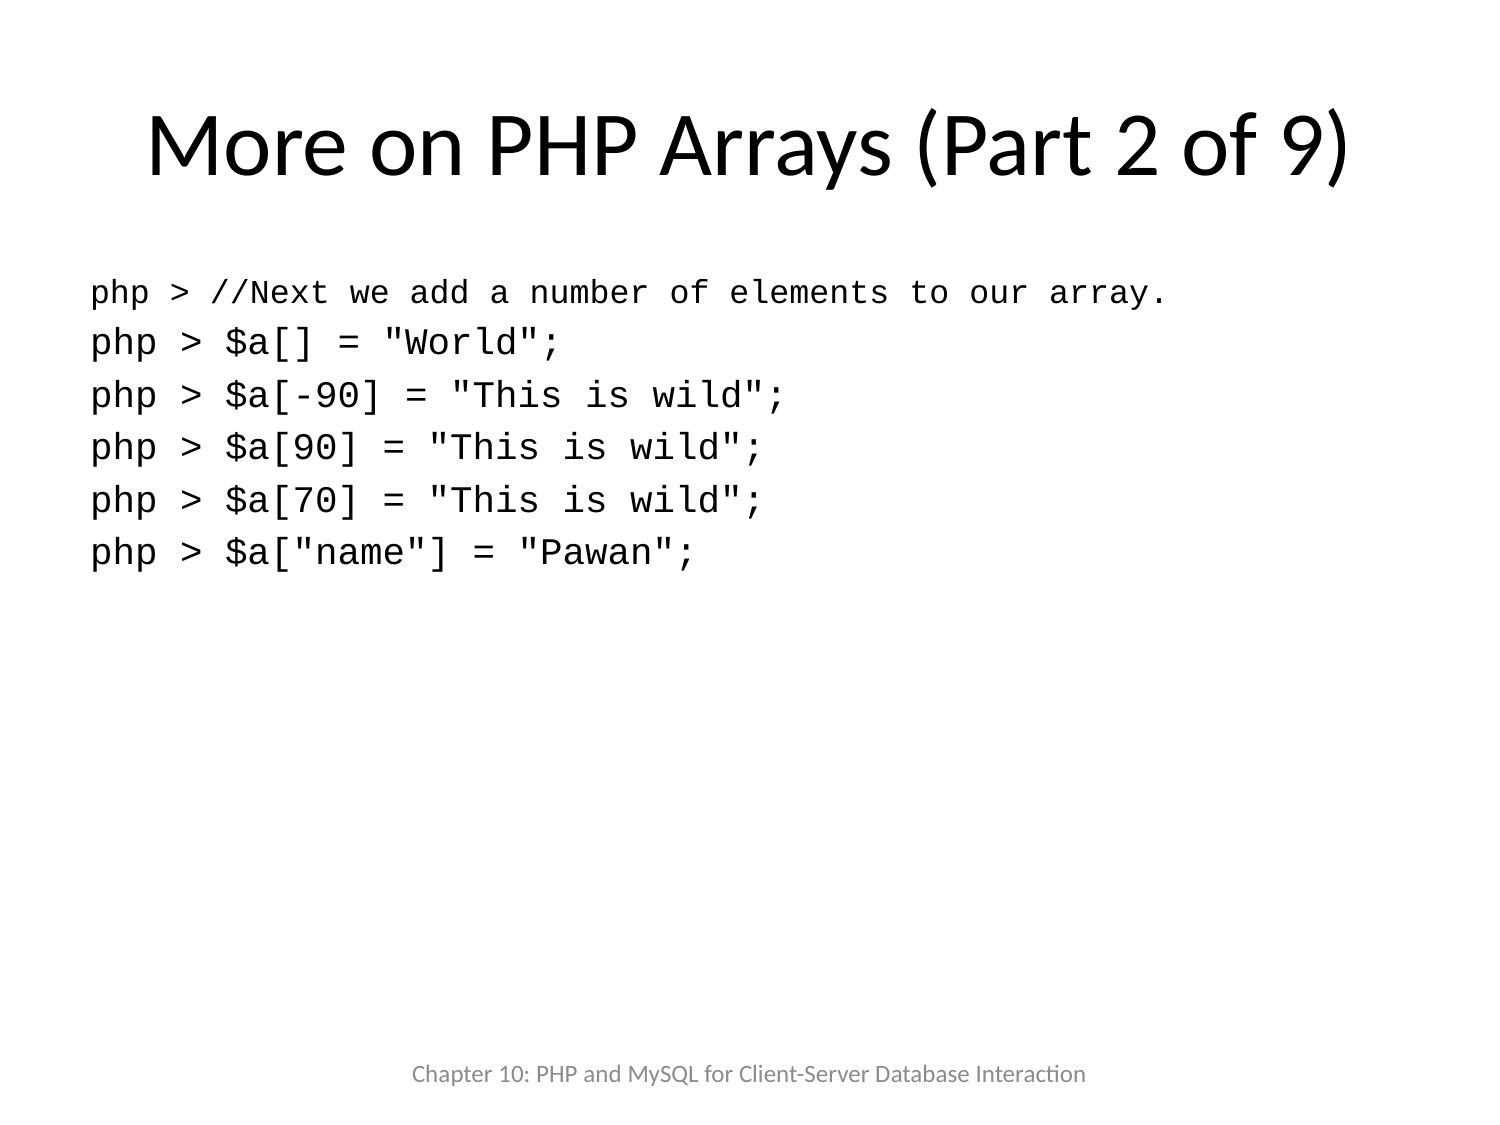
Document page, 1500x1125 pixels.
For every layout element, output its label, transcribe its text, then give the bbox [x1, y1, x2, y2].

title More on PHP Arrays (Part 2 of 9) [75, 45, 1425, 233]
footer Chapter 10: PHP and MySQL for Client-Server Database Interaction [362, 1042, 1138, 1103]
list php > //Next we add a number of elements to our array. php > $a[] = "World"; php > $a[-90] = "This is wild"; php > $a[90] = "This is wild"; php > $a[70] = "This is wild"; php > $a["name"] = "Pawan"; [75, 262, 1425, 1005]
